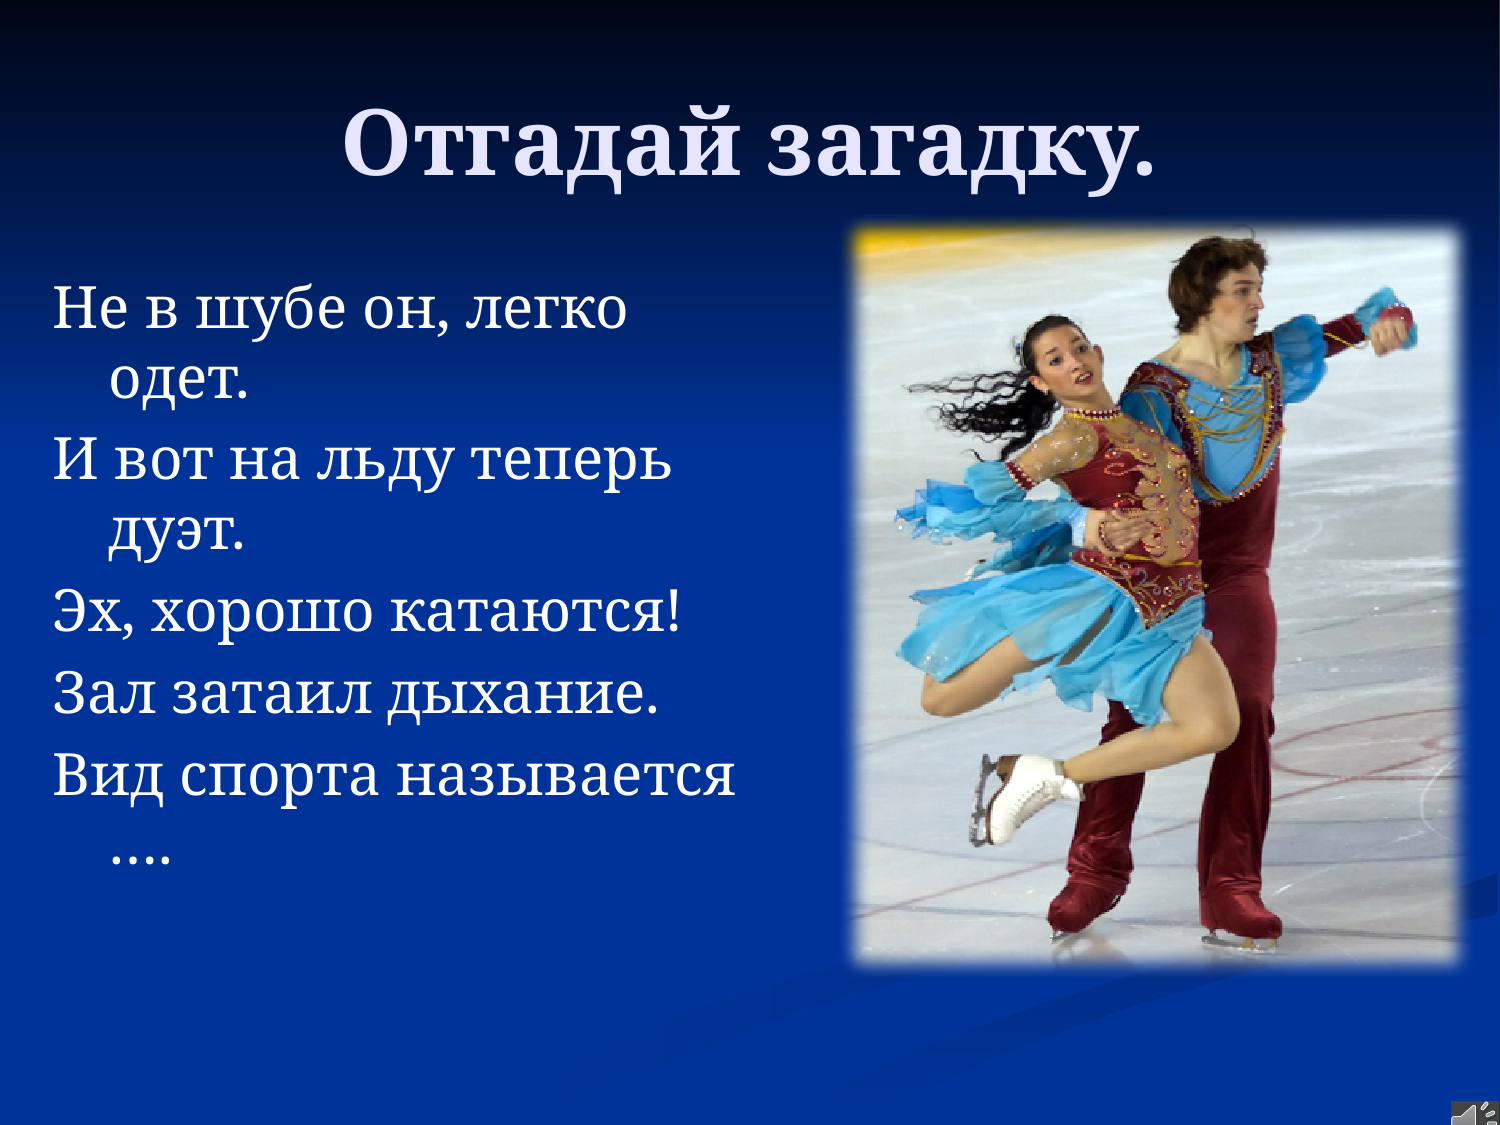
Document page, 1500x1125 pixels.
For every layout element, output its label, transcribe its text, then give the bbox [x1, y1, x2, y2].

picture [1450, 1099, 1500, 1125]
list Не в шубе он, легко одет. И вот на льду теперь дуэт. Эх, хорошо катаются! Зал затаил дыхание. Вид спорта называется …. [37, 262, 788, 1005]
title Отгадай загадку. [75, 45, 1425, 233]
picture [837, 212, 1476, 981]
